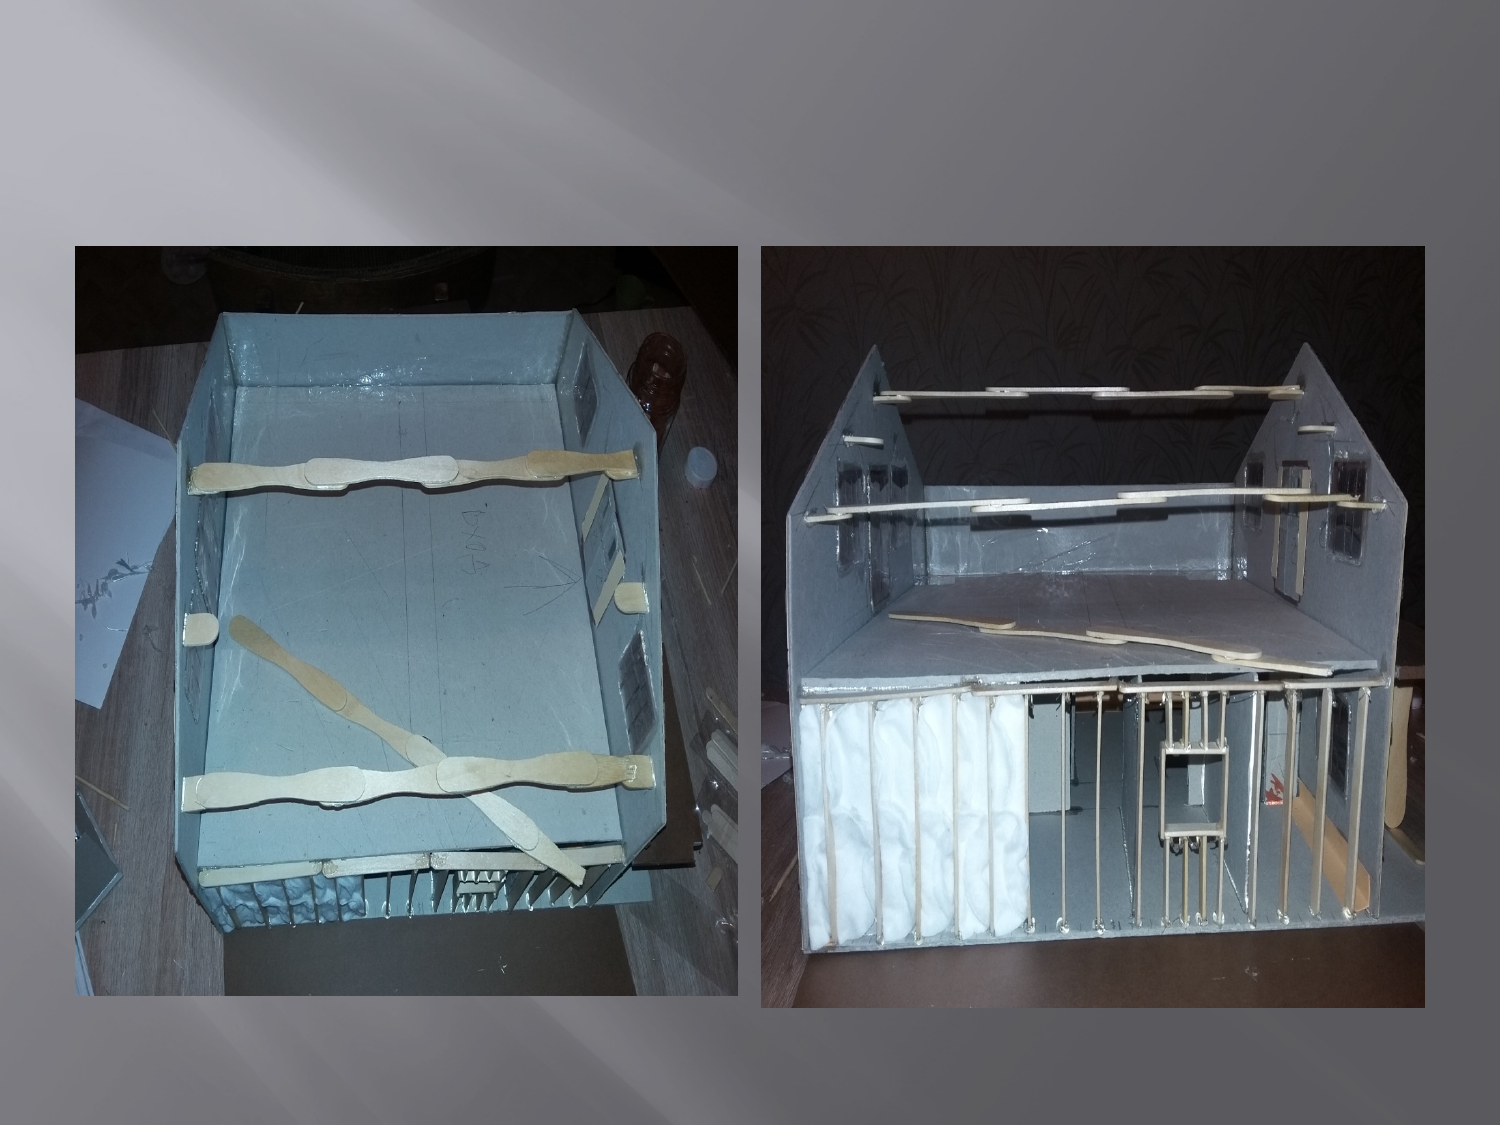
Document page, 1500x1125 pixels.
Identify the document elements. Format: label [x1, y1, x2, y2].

list [74, 245, 738, 997]
list [761, 245, 1425, 1009]
